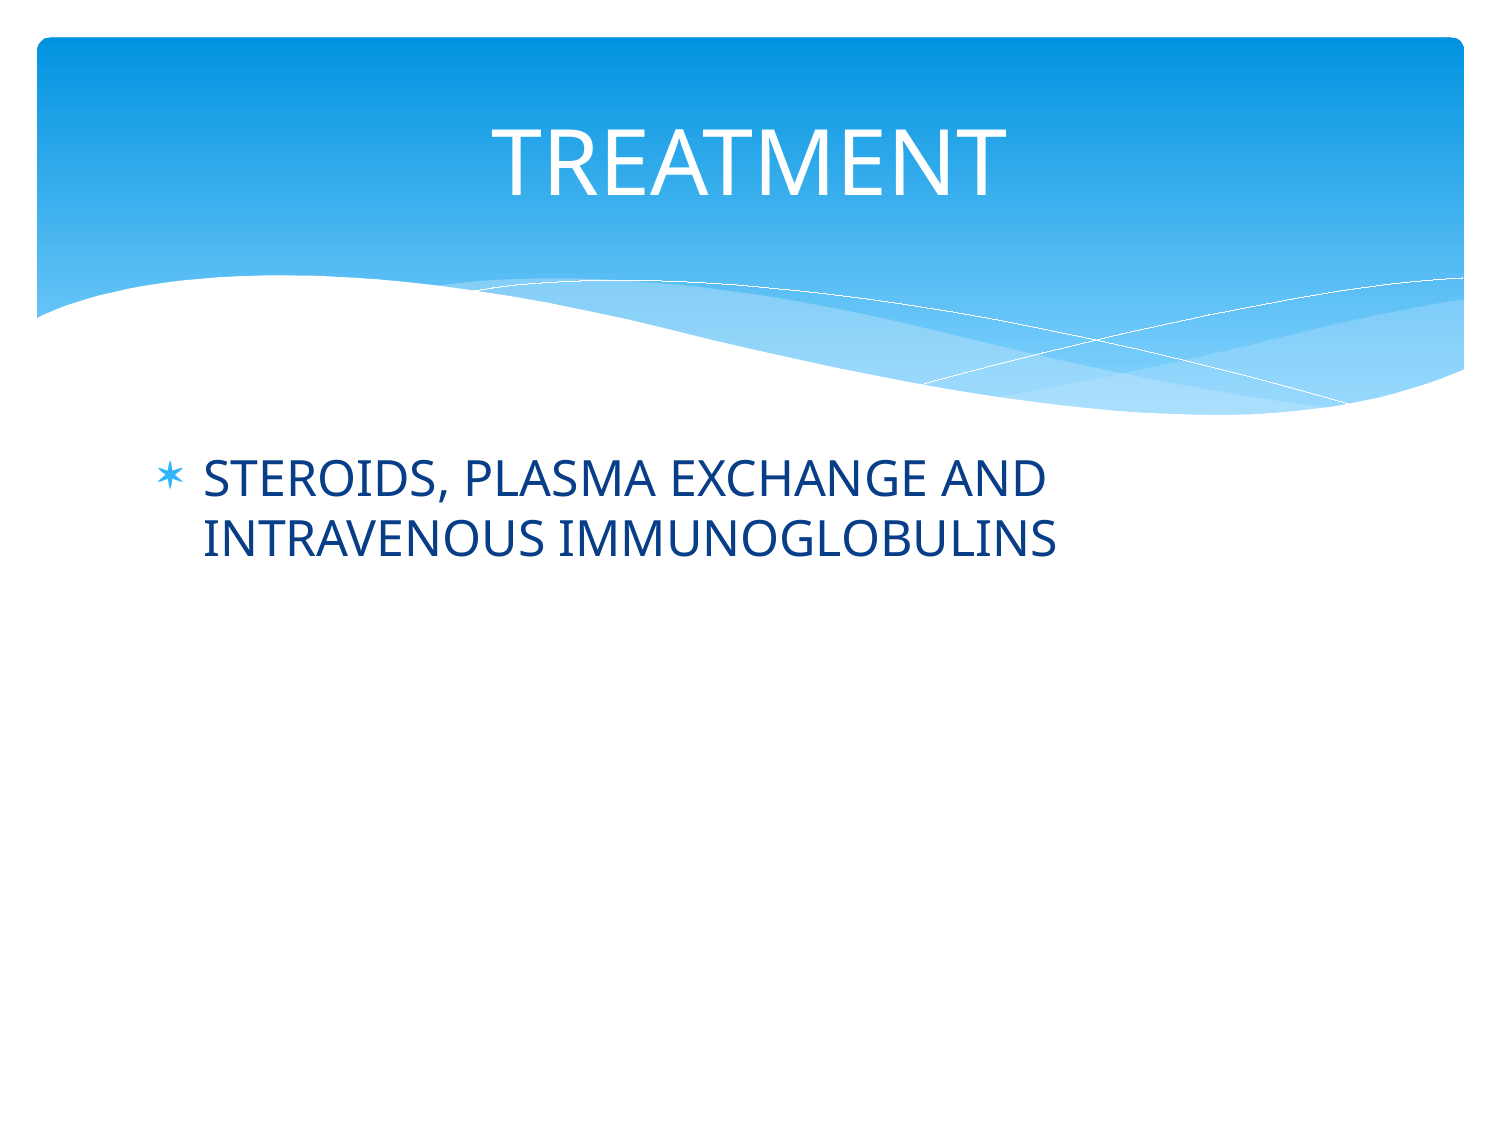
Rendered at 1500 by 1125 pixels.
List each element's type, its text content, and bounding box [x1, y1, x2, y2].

title TREATMENT [75, 55, 1425, 261]
list STEROIDS, PLASMA EXCHANGE AND INTRAVENOUS IMMUNOGLOBULINS [143, 438, 1359, 1005]
